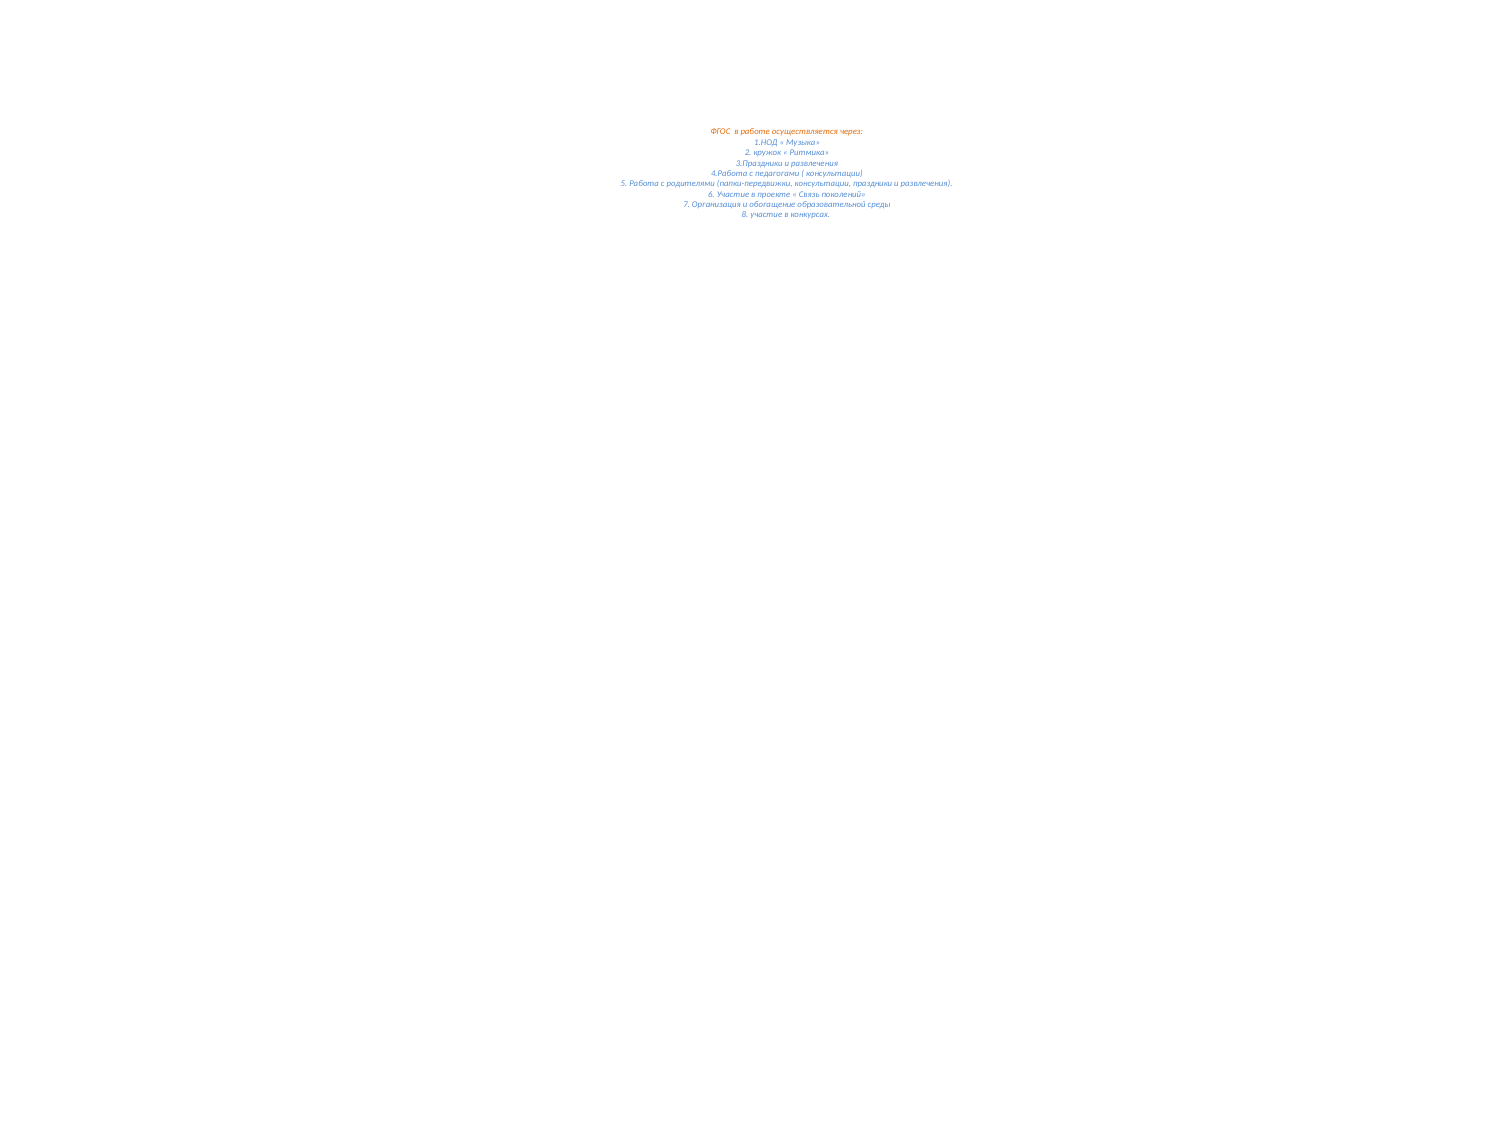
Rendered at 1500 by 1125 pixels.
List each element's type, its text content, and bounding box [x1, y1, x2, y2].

title ФГОС в работе осуществляется через: 1.НОД « Музыка» 2. кружок « Ритмика» 3.Праздники и развлечения 4.Работа с педагогами ( консультации) 5. Работа с родителями (папки-передвижки, консультации, праздники и развлечения). 6. Участие в проекте « Связь поколений» 7. Организация и обогащение образовательной среды 8. участие в конкурсах. [112, 42, 1463, 231]
